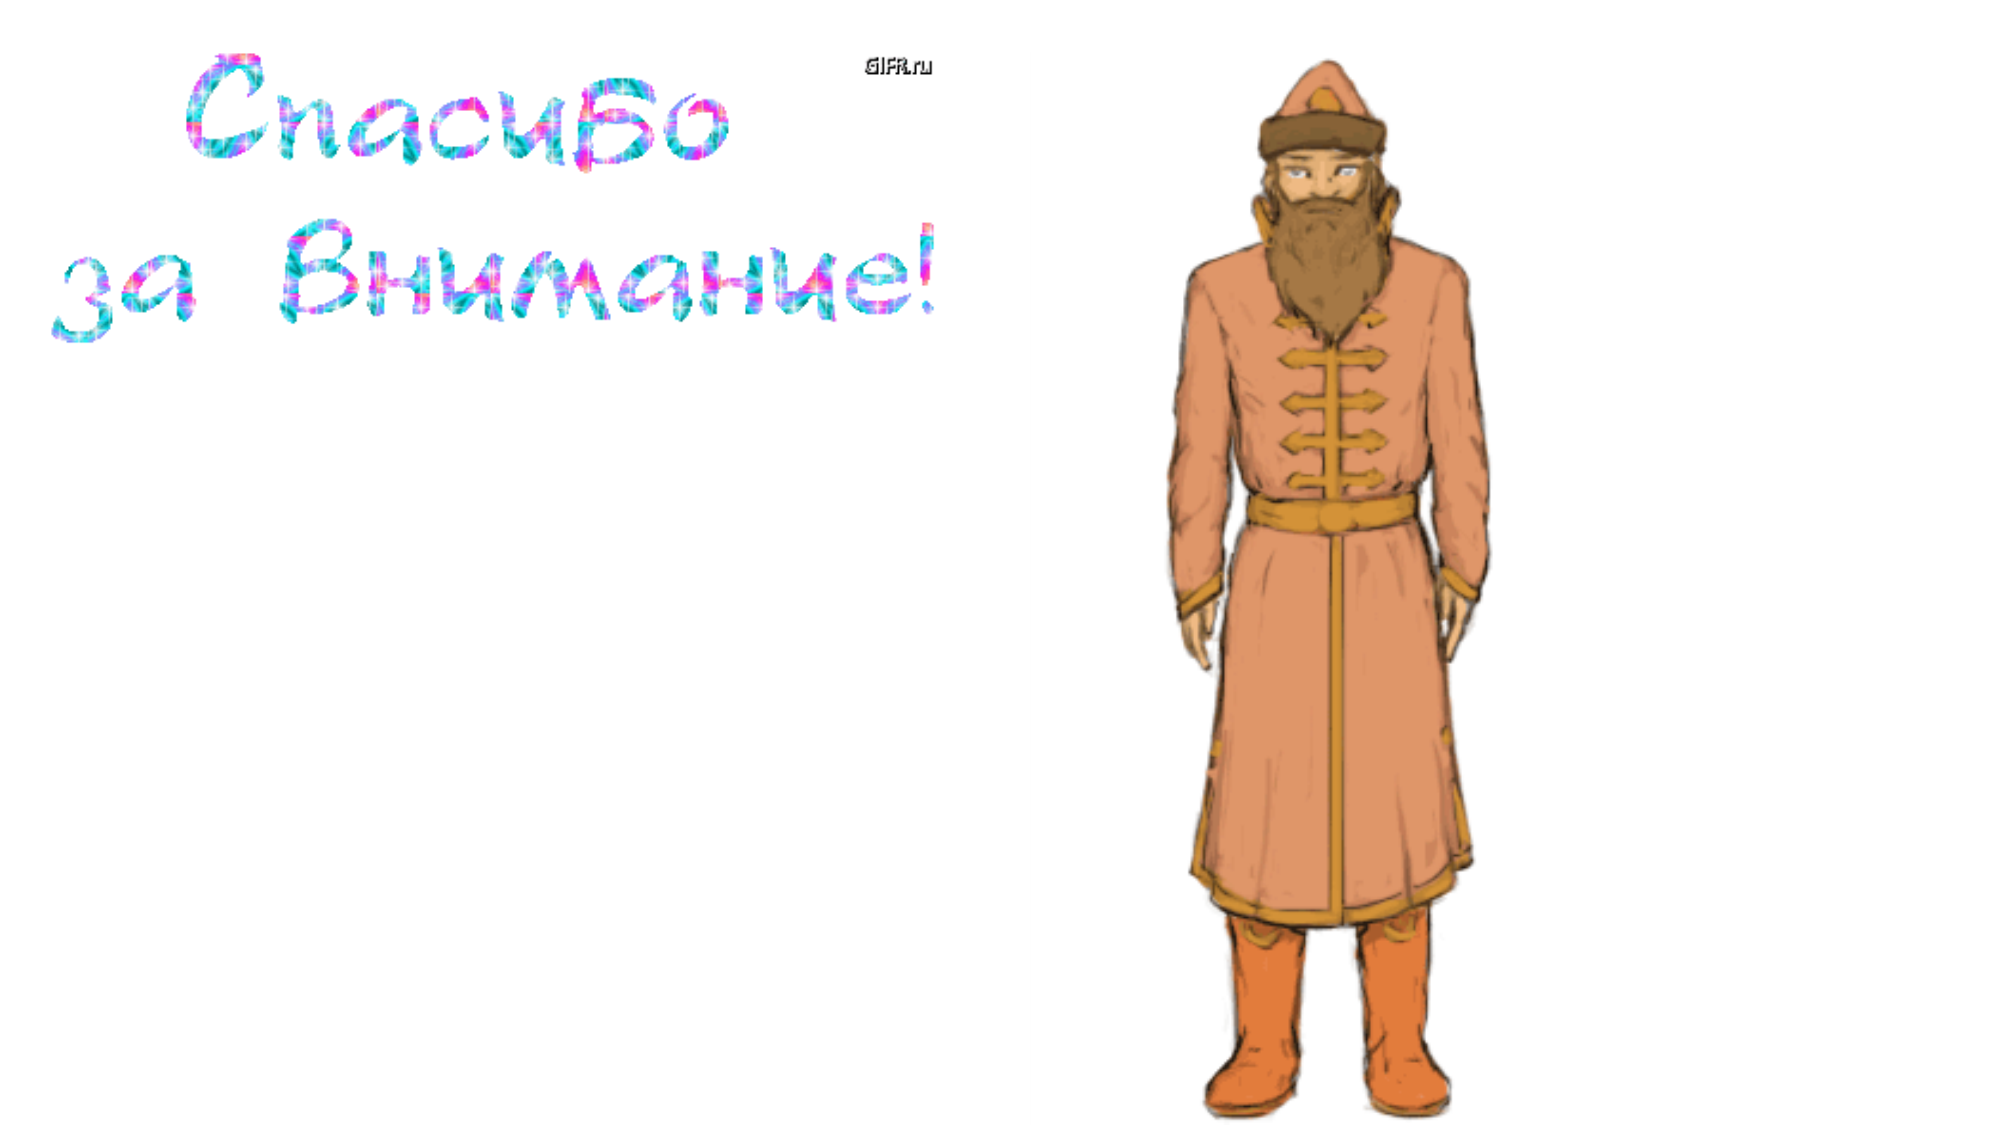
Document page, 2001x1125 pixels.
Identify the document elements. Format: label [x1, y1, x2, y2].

picture [1029, 52, 1634, 1125]
picture [50, 51, 936, 345]
